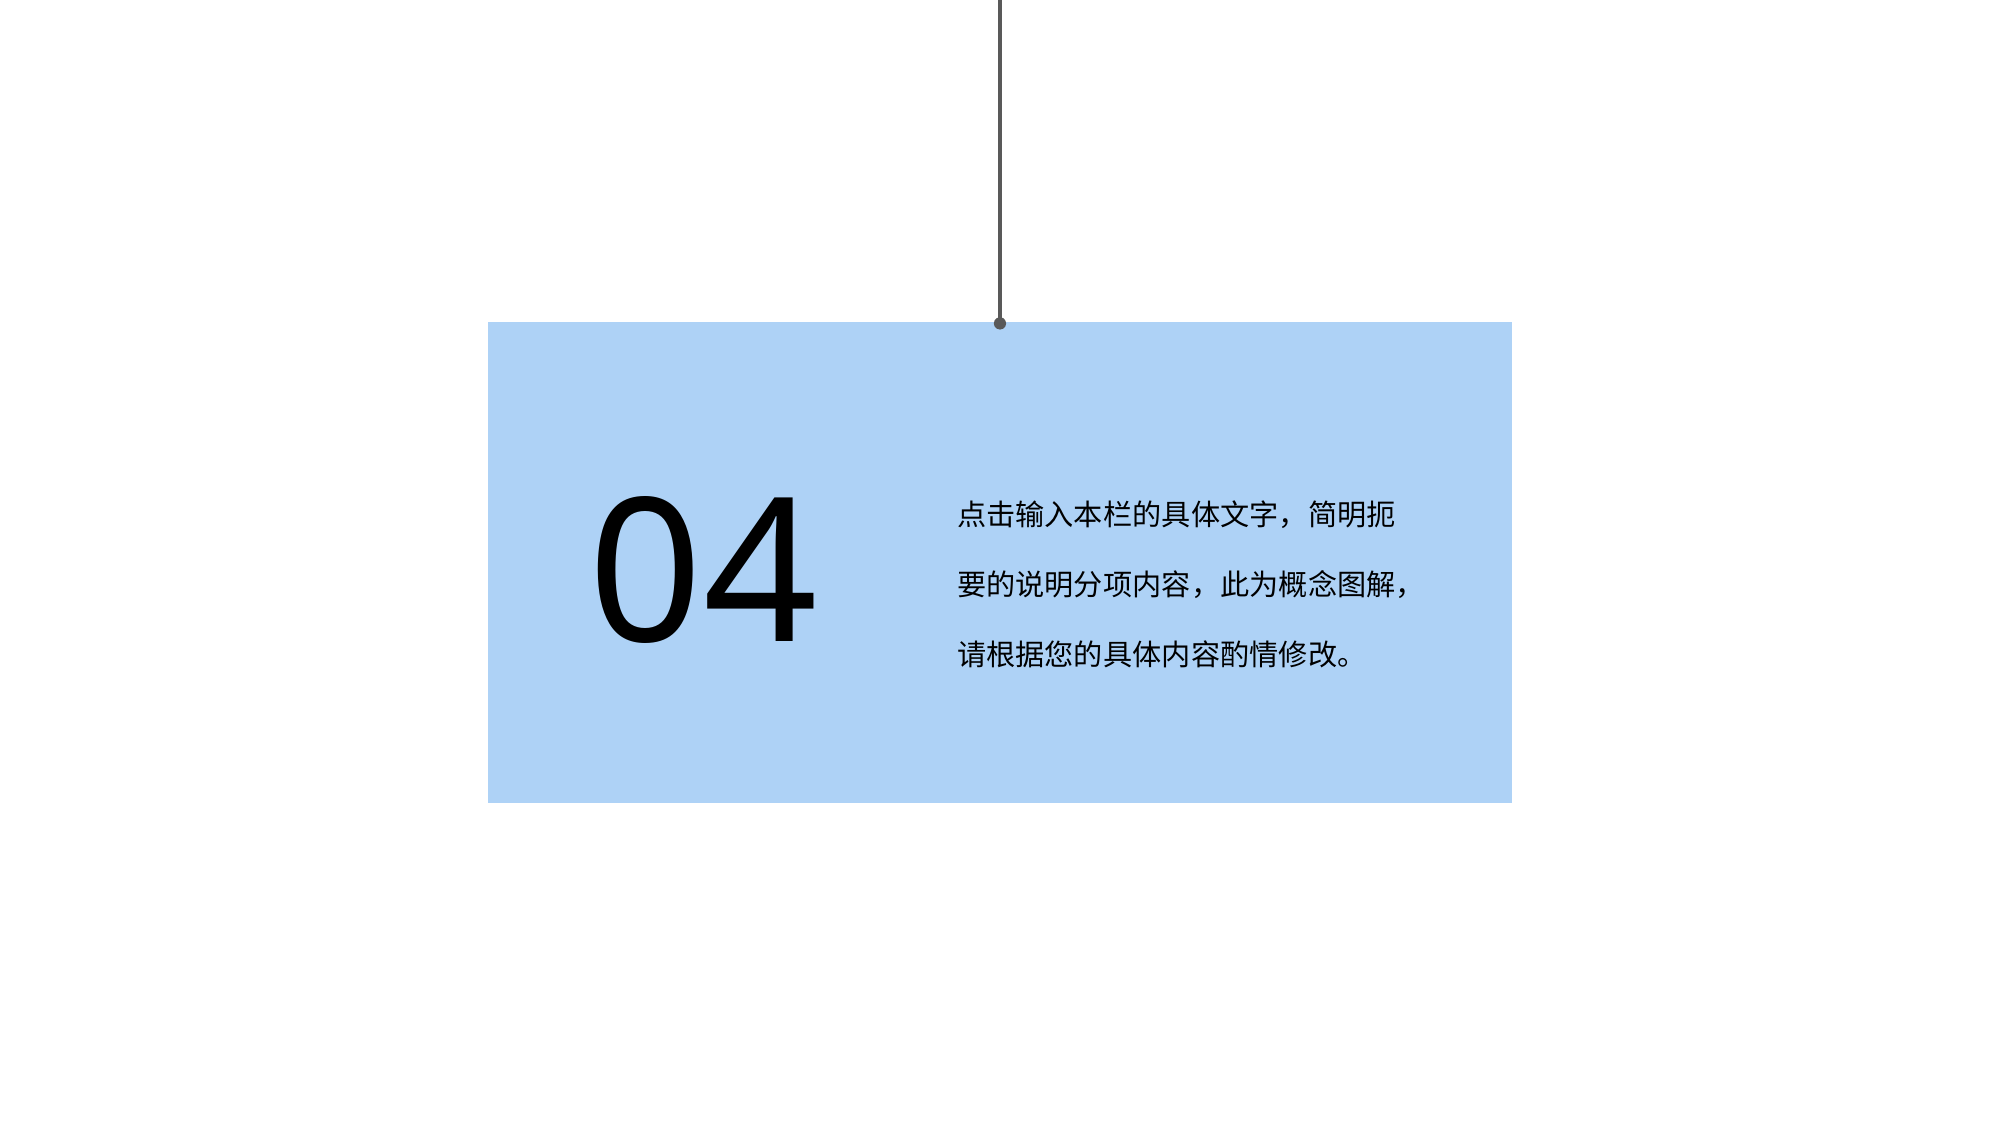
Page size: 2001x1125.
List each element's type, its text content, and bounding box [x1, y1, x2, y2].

text_box 点击输入本栏的具体文字，简明扼要的说明分项内容，此为概念图解，请根据您的具体内容酌情修改。 [942, 454, 1423, 679]
text_box [488, 322, 1512, 803]
text_box 04 [573, 433, 855, 689]
